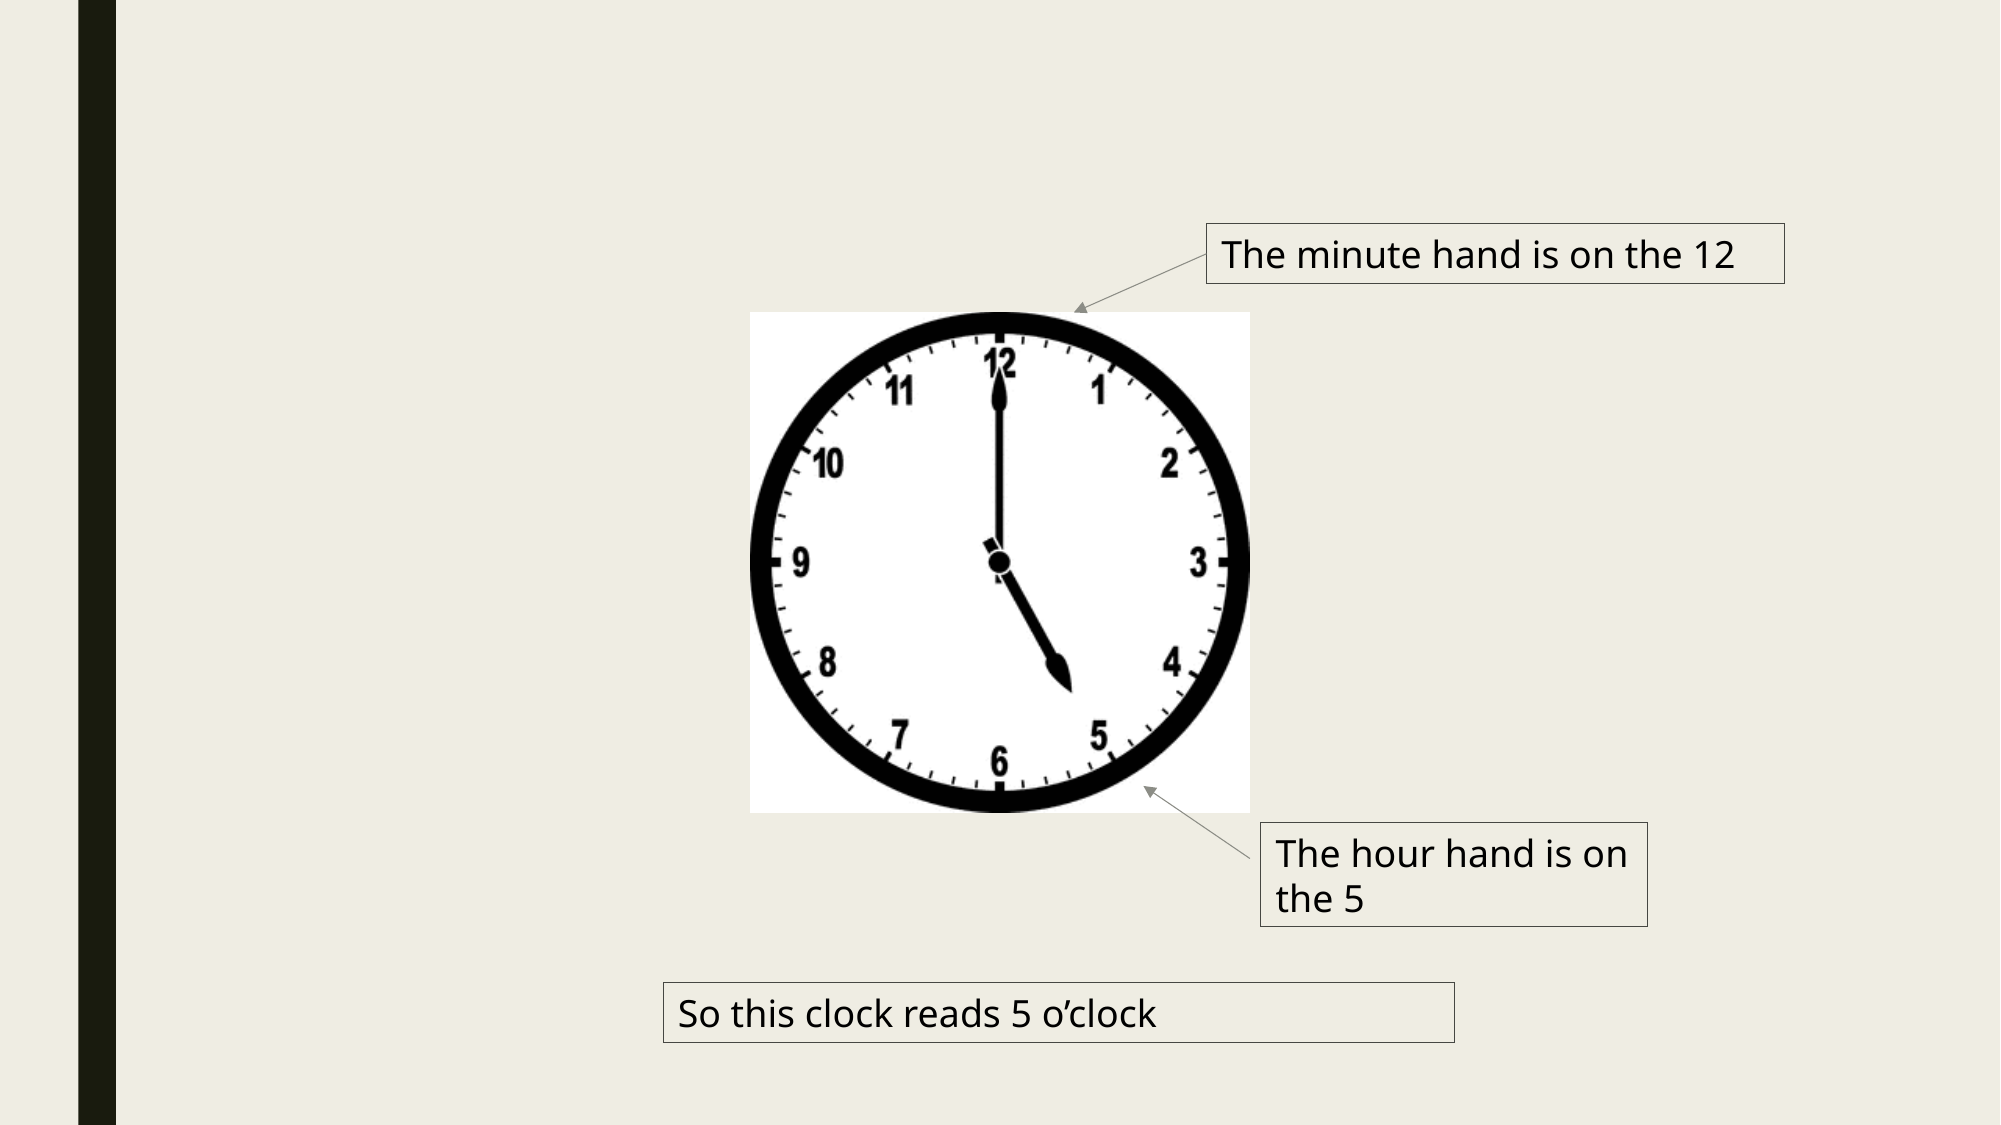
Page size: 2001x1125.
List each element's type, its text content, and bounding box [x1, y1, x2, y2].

text_box So this clock reads 5 o’clock [663, 982, 1455, 1043]
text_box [1073, 254, 1207, 313]
picture [749, 312, 1250, 813]
text_box The minute hand is on the 12 [1206, 223, 1785, 284]
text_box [1143, 785, 1250, 859]
text_box The hour hand is on the 5 [1260, 822, 1648, 927]
